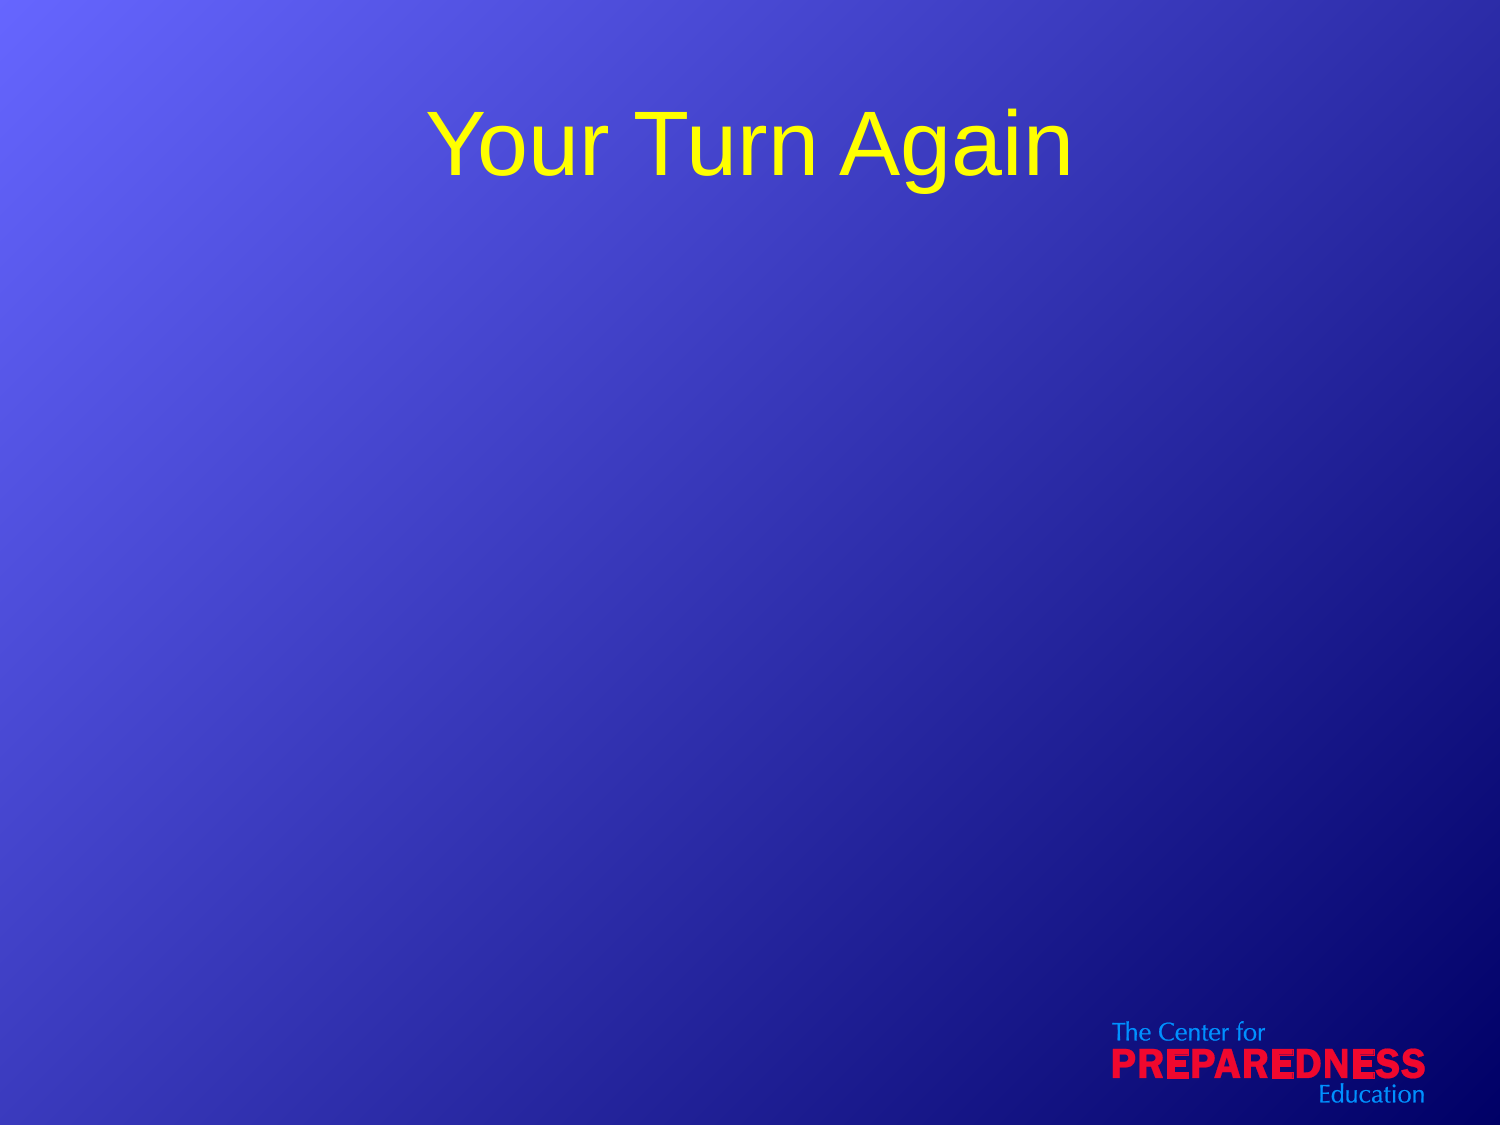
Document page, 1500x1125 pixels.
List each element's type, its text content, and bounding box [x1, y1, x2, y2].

title Your Turn Again [74, 44, 1426, 233]
